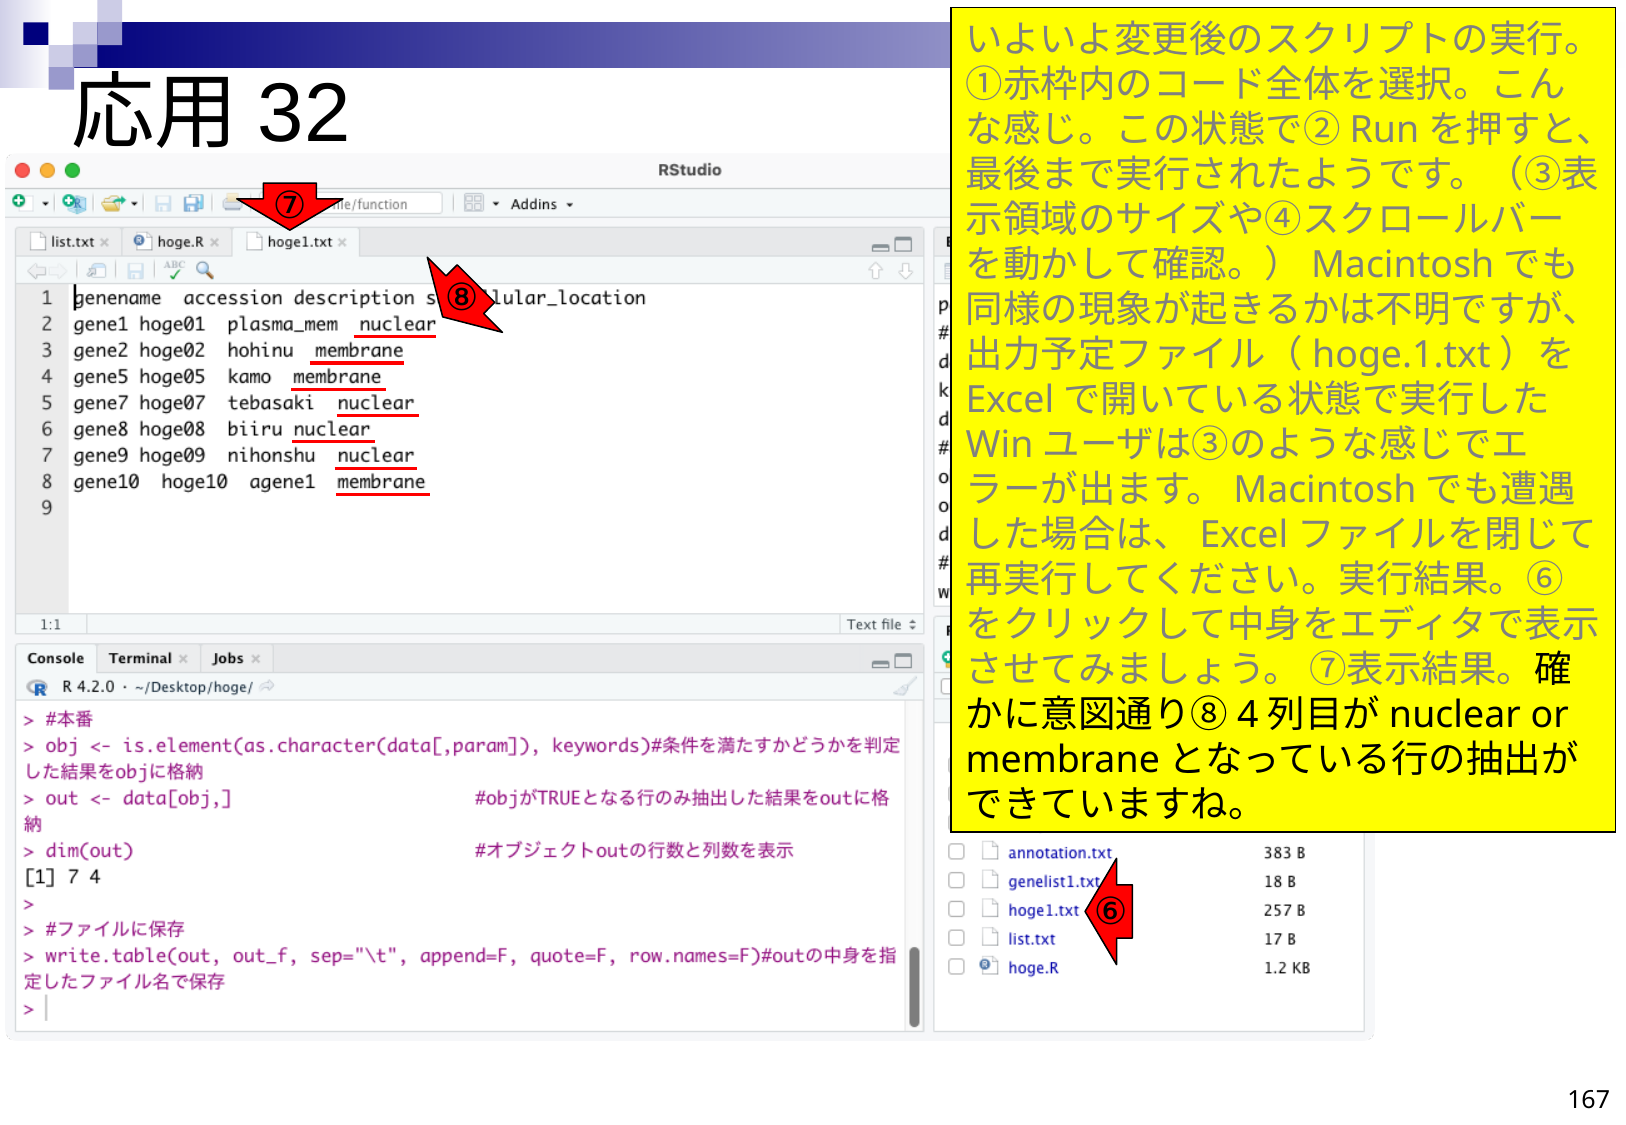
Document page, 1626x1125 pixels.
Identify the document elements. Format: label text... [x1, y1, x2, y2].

title 応用32 [56, 30, 950, 151]
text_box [427, 246, 496, 354]
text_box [1078, 858, 1151, 965]
slide_number 167 [1245, 1049, 1625, 1125]
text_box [236, 173, 344, 235]
text_box いよいよ変更後のスクリプトの実行。①赤枠内のコード全体を選択。こんな感じ。この状態で②Runを押すと、最後まで実行されたようです。（③表示領域のサイズや④スクロールバーを動かして確認。）Macintoshでも同様の現象が起きるかは不明ですが、出力予定ファイル（hoge.1.txt）をExcelで開いている状態で実行したWinユーザは③のような感じでエラーが出ます。Macintoshでも遭遇した場合は、Excelファイルを閉じて再実行してください。実行結果。⑥をクリックして中身をエディタで表示させてみましょう。 ⑦表示結果。確かに意図通り⑧4列目がnuclear or membraneとなっている行の抽出ができていますね。 [950, 7, 1616, 833]
picture [5, 153, 1375, 1042]
